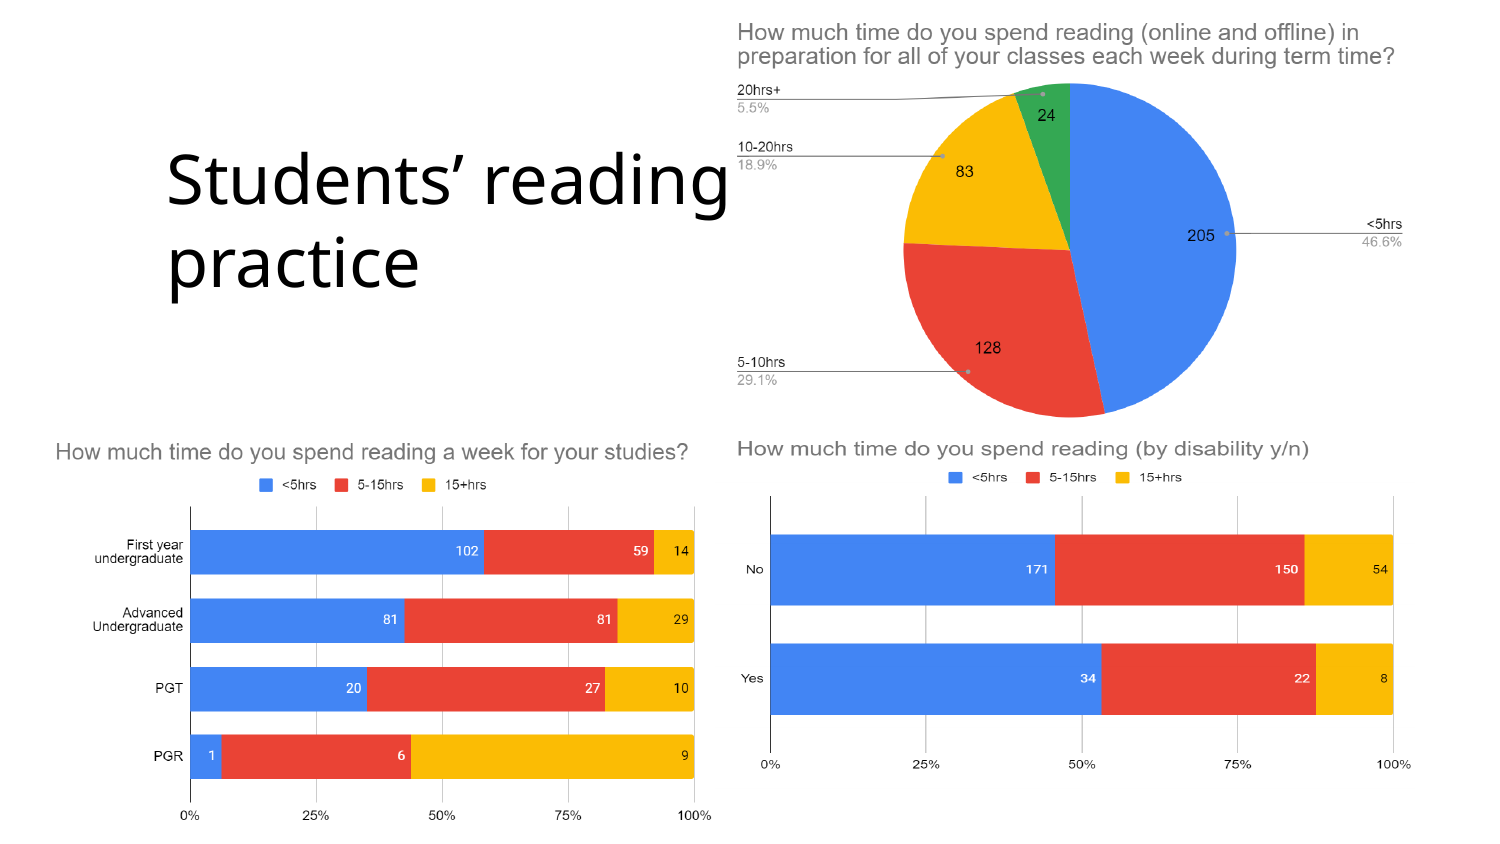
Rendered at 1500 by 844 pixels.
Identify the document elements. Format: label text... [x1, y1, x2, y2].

title Students’ reading practice [151, 128, 714, 309]
picture [34, 0, 1424, 844]
